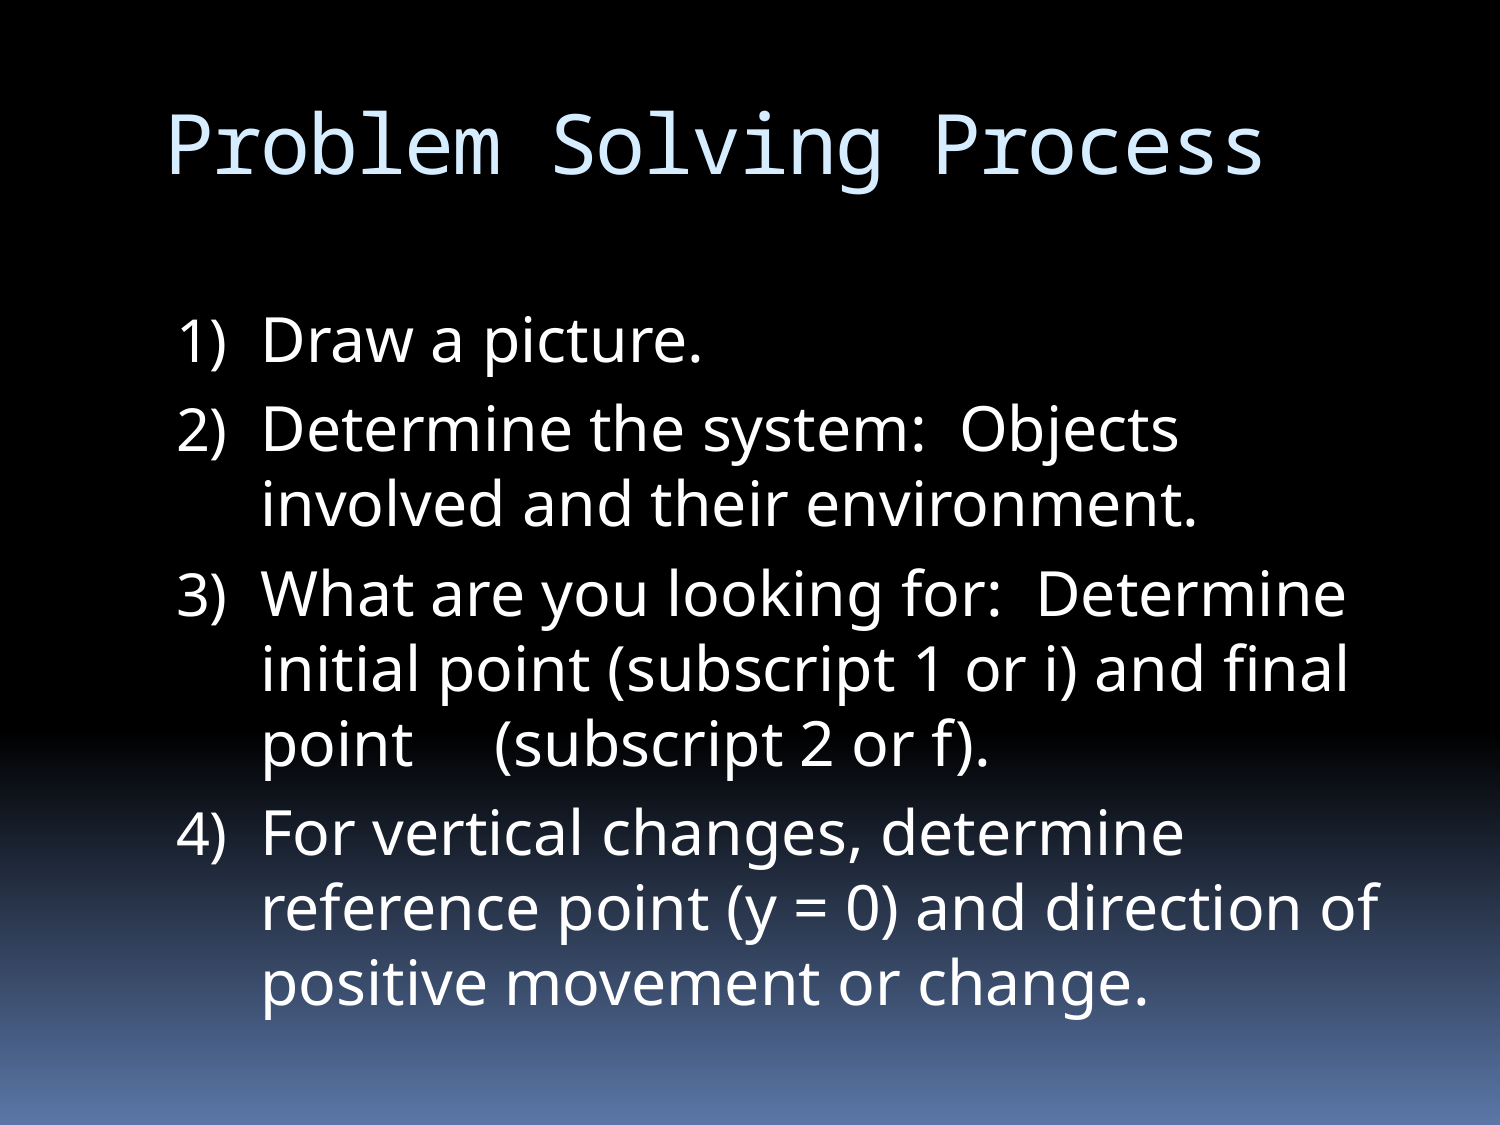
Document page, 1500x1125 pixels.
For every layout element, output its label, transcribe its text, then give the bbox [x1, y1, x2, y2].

list Draw a picture. Determine the system: Objects involved and their environment. What are you looking for: Determine initial point (subscript 1 or i) and final point (subscript 2 or f). For vertical changes, determine reference point (y = 0) and direction of positive movement or change. [150, 292, 1425, 1043]
title Problem Solving Process [150, 83, 1425, 234]
